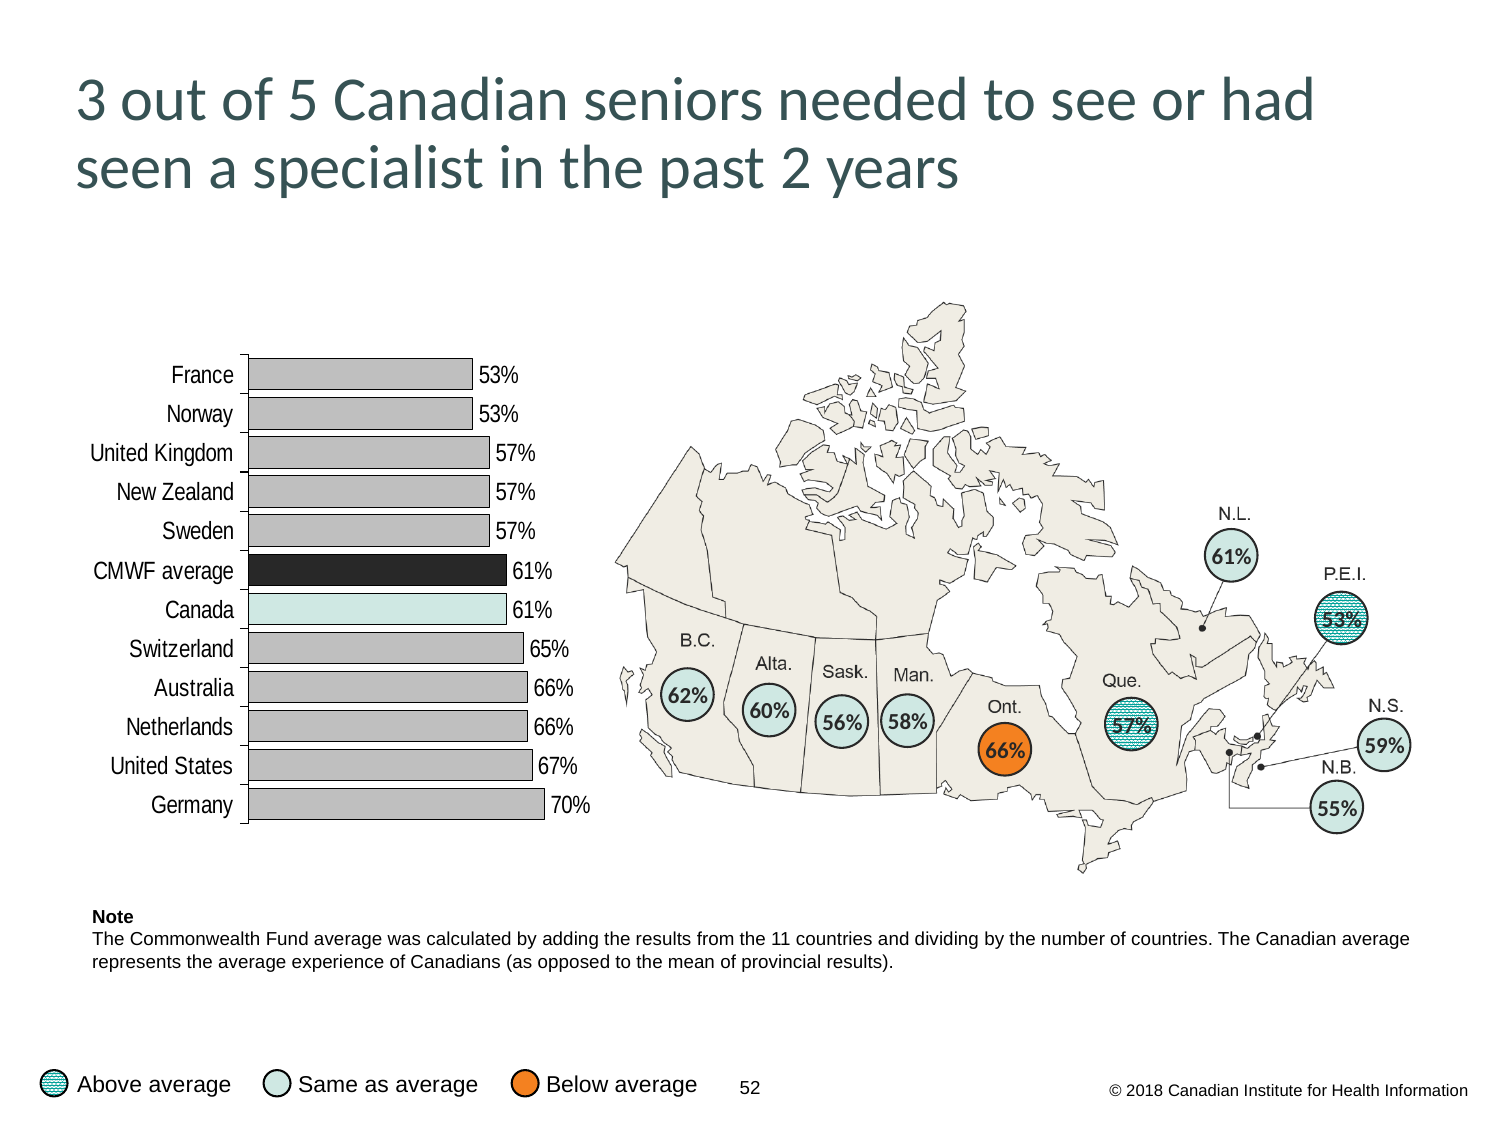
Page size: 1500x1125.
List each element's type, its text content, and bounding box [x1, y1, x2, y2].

text_box Note The Commonwealth Fund average was calculated by adding the results from the 11 countries and dividing by the number of countries. The Canadian average represents the average experience of Canadians (as opposed to the mean of provincial results). [92, 889, 1447, 972]
slide_number 52 [754, 1075, 925, 1099]
text_box © 2018 Canadian Institute for Health Information [1057, 1072, 1489, 1108]
chart [67, 331, 605, 847]
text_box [605, 289, 1413, 887]
title 3 out of 5 Canadian seniors needed to see or had seen a specialist in the past 2 years [75, 63, 1425, 134]
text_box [40, 1062, 751, 1106]
